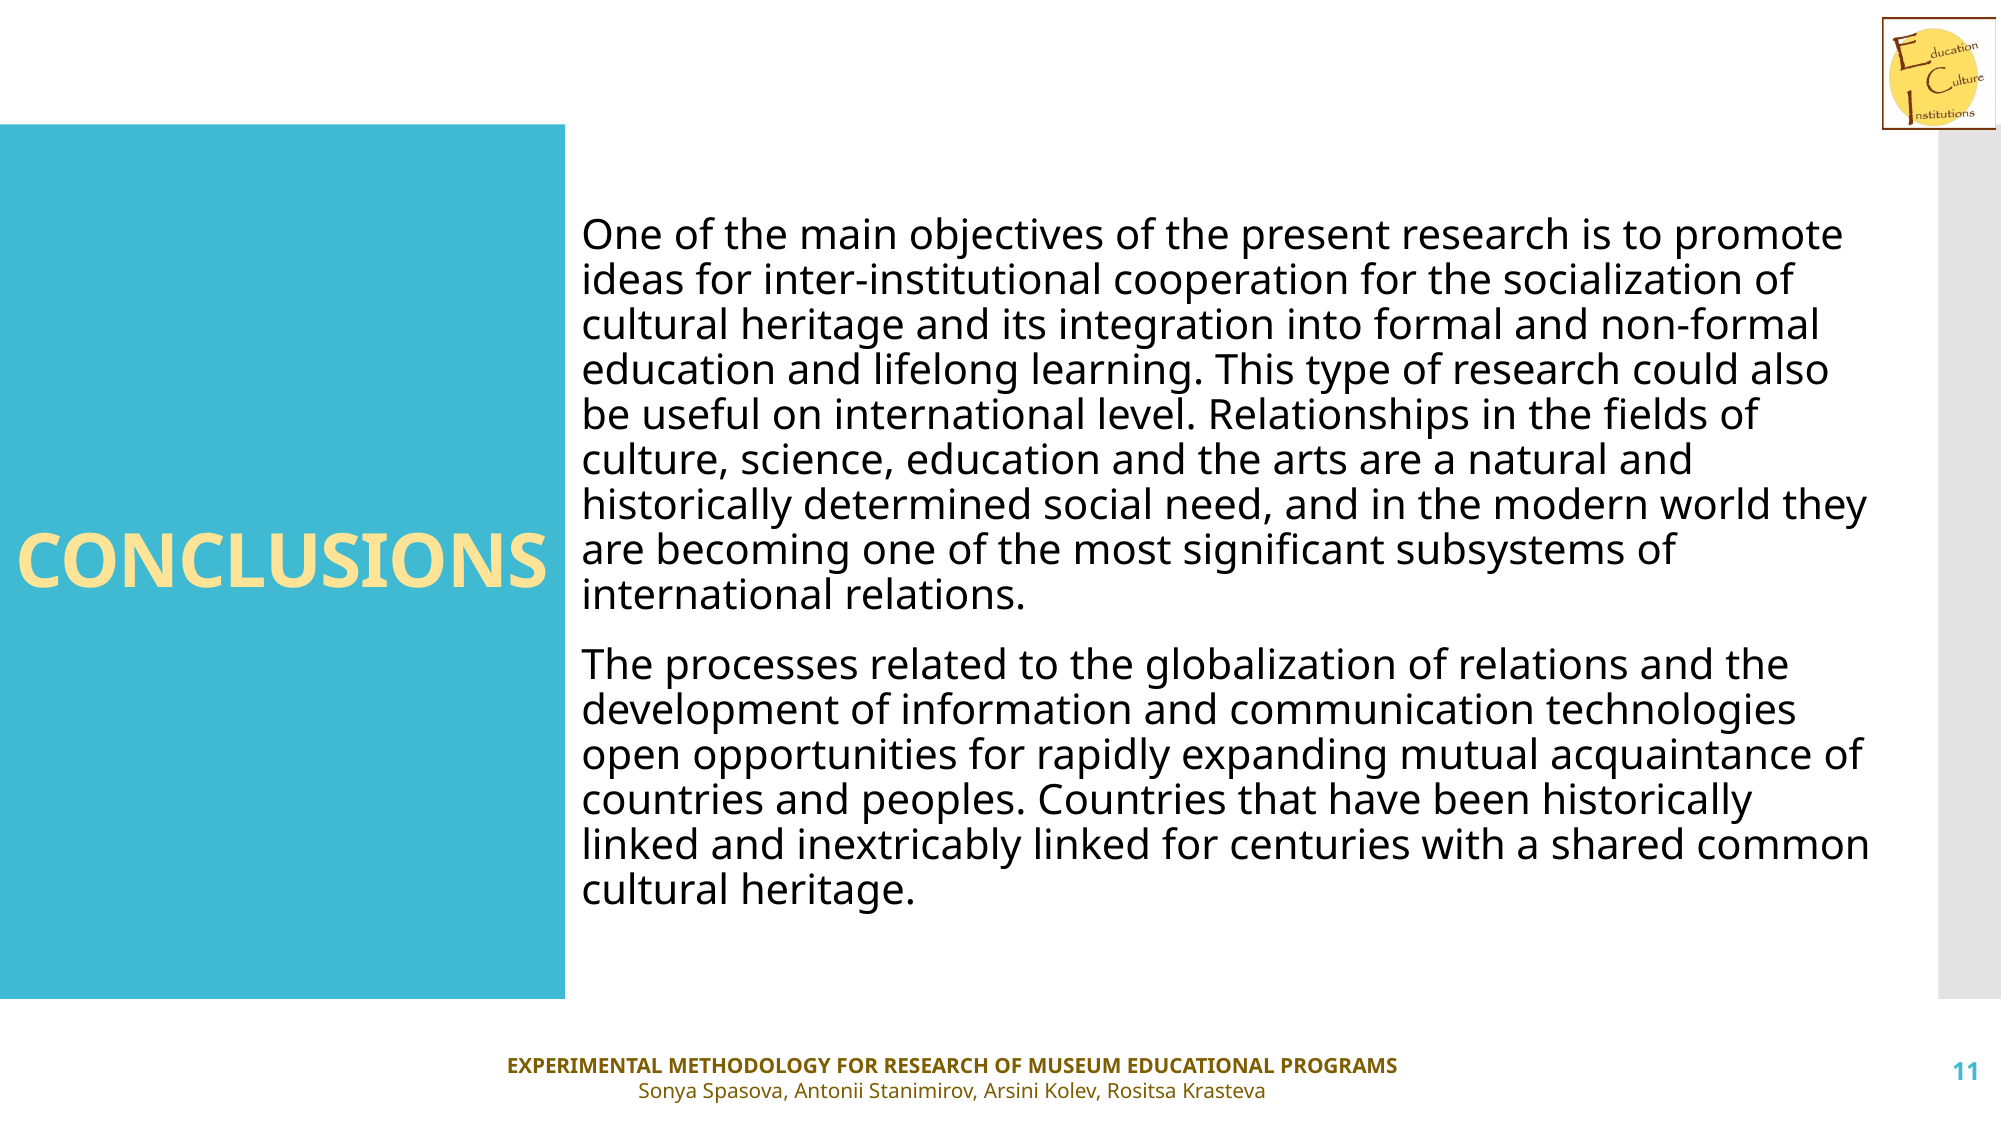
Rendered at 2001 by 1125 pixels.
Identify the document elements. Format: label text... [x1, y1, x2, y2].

picture [1882, 16, 1996, 131]
list One of the main objectives of the present research is to promote ideas for inter-institutional cooperation for the socialization of cultural heritage and its integration into formal and non-formal education and lifelong learning. This type of research could also be useful on international level. Relationships in the fields of culture, science, education and the arts are a natural and historically determined social need, and in the modern world they are becoming one of the most significant subsystems of international relations. The processes related to the globalization of relations and the development of information and communication technologies open opportunities for rapidly expanding mutual acquaintance of countries and peoples. Countries that have been historically linked and inextricably linked for centuries with a shared common cultural heritage. [566, 129, 1894, 998]
title CONCLUSIONS [0, 439, 566, 688]
text_box EXPERIMENTAL METHODOLOGY FOR RESEARCH OF MUSEUM EDUCATIONAL PROGRAMS Sonya Spasova, Antonii Stanimirov, Arsini Kolev, Rositsa Krasteva [54, 1045, 1850, 1111]
slide_number 11 [1744, 1042, 1996, 1103]
